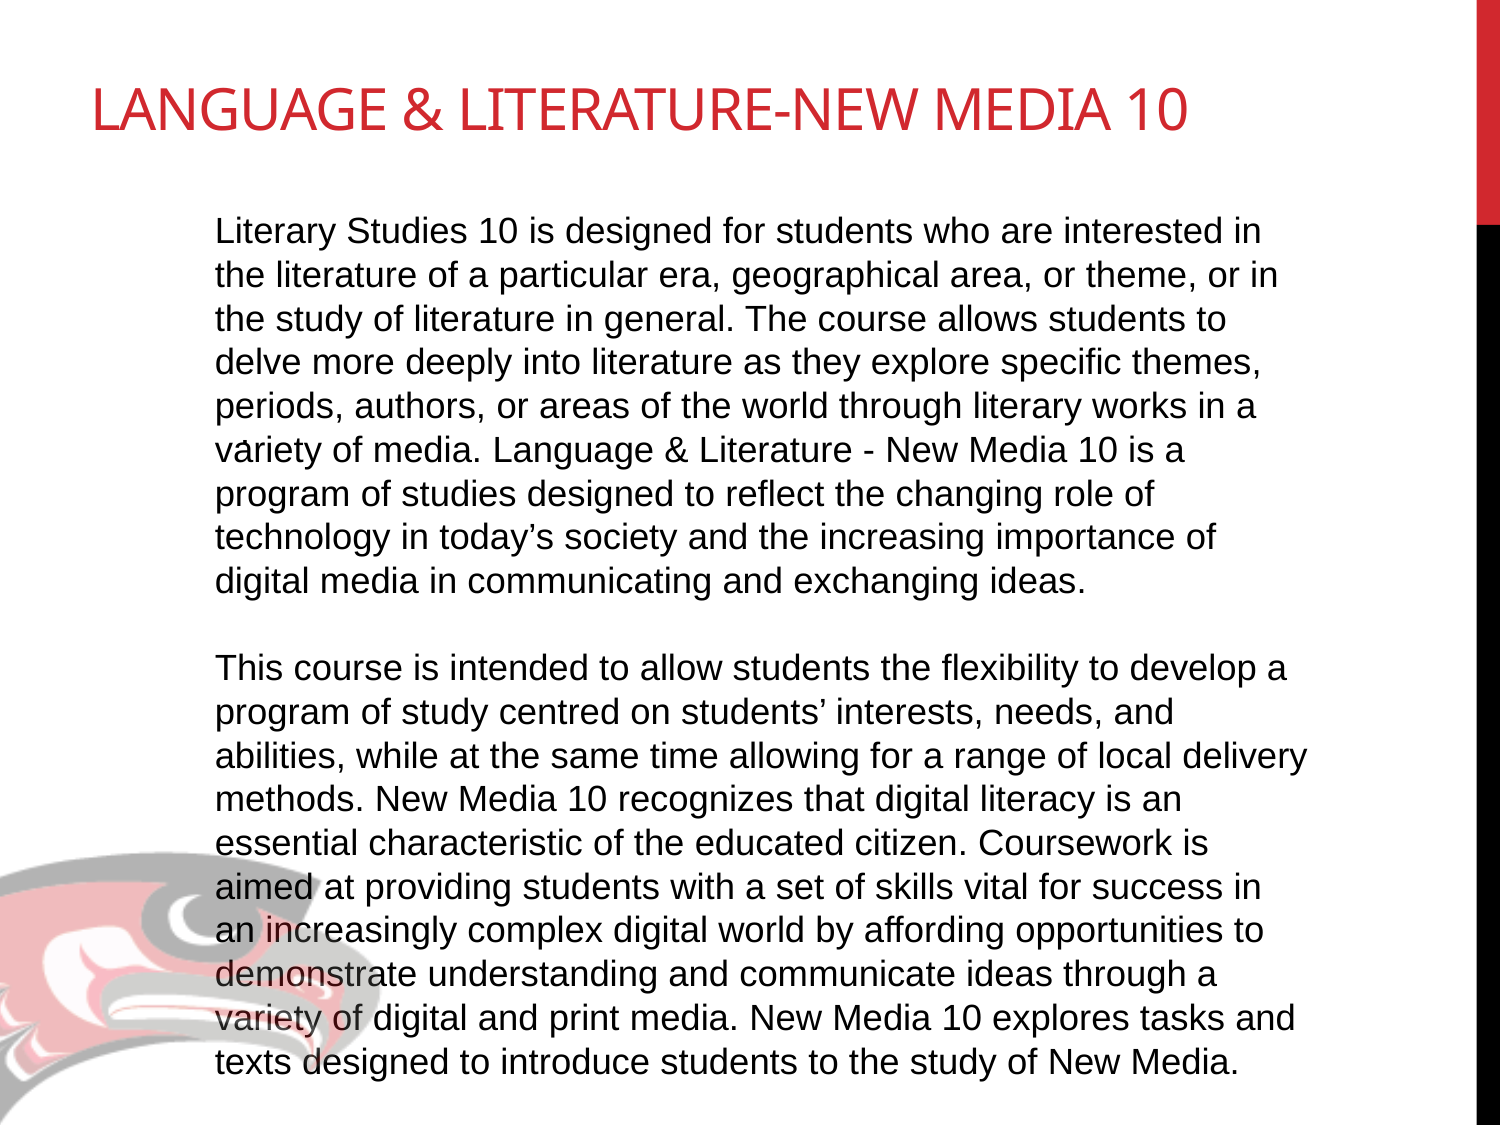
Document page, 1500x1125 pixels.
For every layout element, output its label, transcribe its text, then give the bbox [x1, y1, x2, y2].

text_box Literary Studies 10 is designed for students who are interested in the literature of a particular era, geographical area, or theme, or in the study of literature in general. The course allows students to delve more deeply into literature as they explore specific themes, periods, authors, or areas of the world through literary works in a variety of media. Language & Literature - New Media 10 is a program of studies designed to reflect the changing role of technology in today’s society and the increasing importance of digital media in communicating and exchanging ideas. This course is intended to allow students the flexibility to develop a program of study centred on students’ interests, needs, and abilities, while at the same time allowing for a range of local delivery methods. New Media 10 recognizes that digital literacy is an essential characteristic of the educated citizen. Coursework is aimed at providing students with a set of skills vital for success in an increasingly complex digital world by affording opportunities to demonstrate understanding and communicate ideas through a variety of digital and print media. New Media 10 explores tasks and texts designed to introduce students to the study of New Media. [199, 199, 1325, 1089]
title Language & Literature-New Media 10 [75, 62, 1425, 150]
picture [0, 815, 390, 1125]
